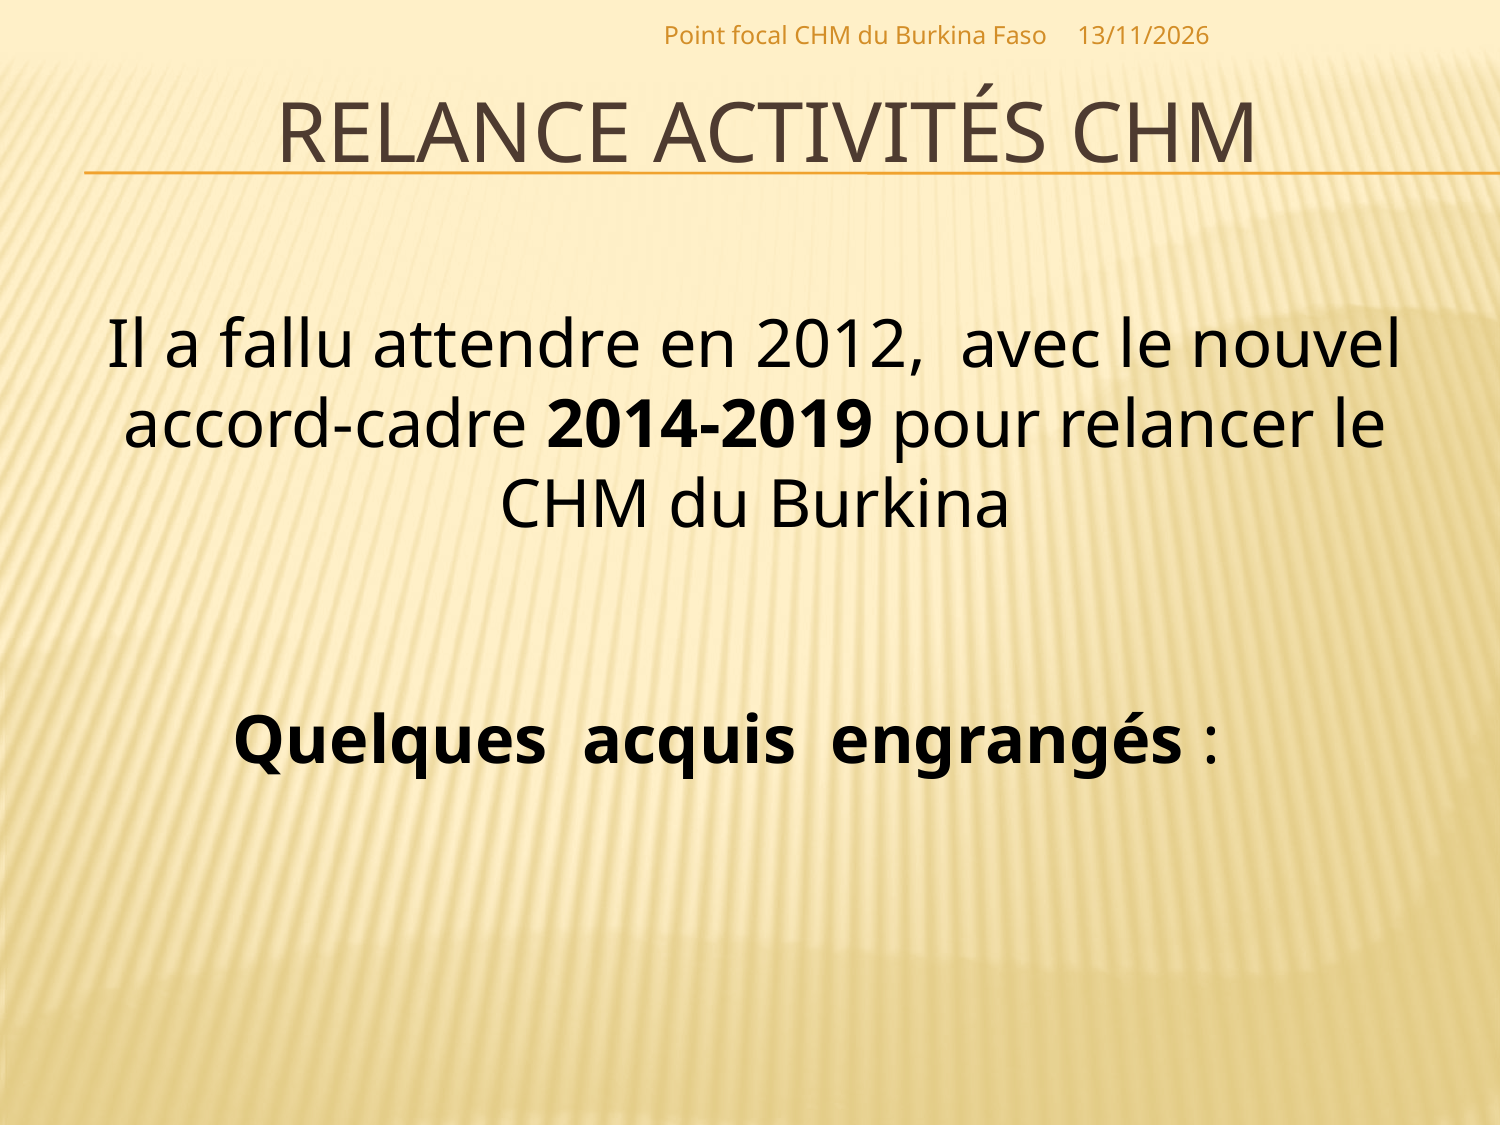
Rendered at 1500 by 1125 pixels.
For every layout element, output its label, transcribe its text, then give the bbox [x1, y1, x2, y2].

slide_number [1062, 12, 1475, 60]
footer Point focal CHM du Burkina Faso [587, 12, 1062, 60]
text_box Quelques acquis engrangés : [70, 689, 1383, 784]
text_box Il a fallu attendre en 2012, avec le nouvel accord-cadre 2014-2019 pour relancer le CHM du Burkina [46, 293, 1465, 548]
title Relance activités CHM [82, 70, 1432, 188]
